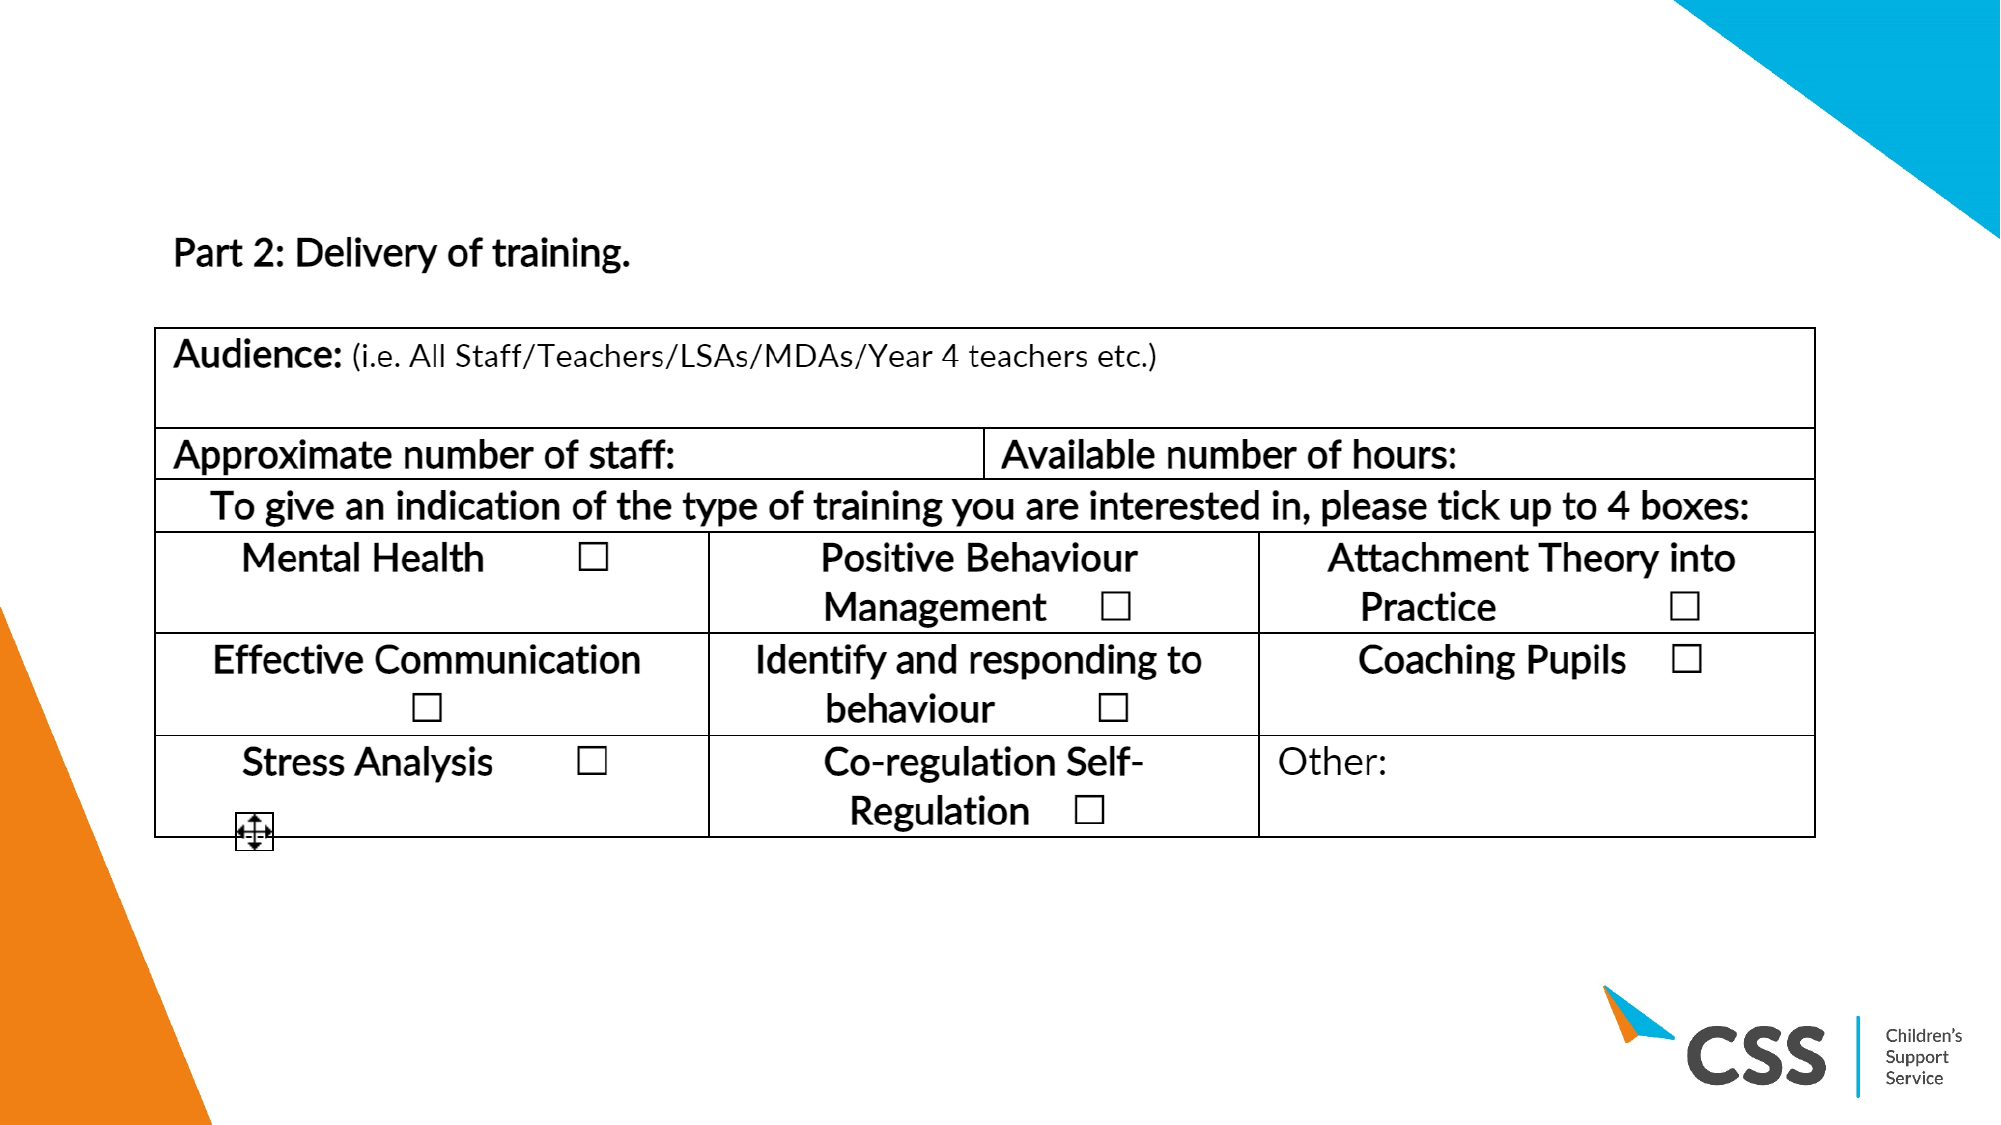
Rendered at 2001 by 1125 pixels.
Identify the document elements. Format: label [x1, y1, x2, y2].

list [123, 216, 1849, 851]
picture [1583, 966, 2000, 1125]
picture [0, 606, 212, 1125]
picture [1672, 0, 1998, 851]
